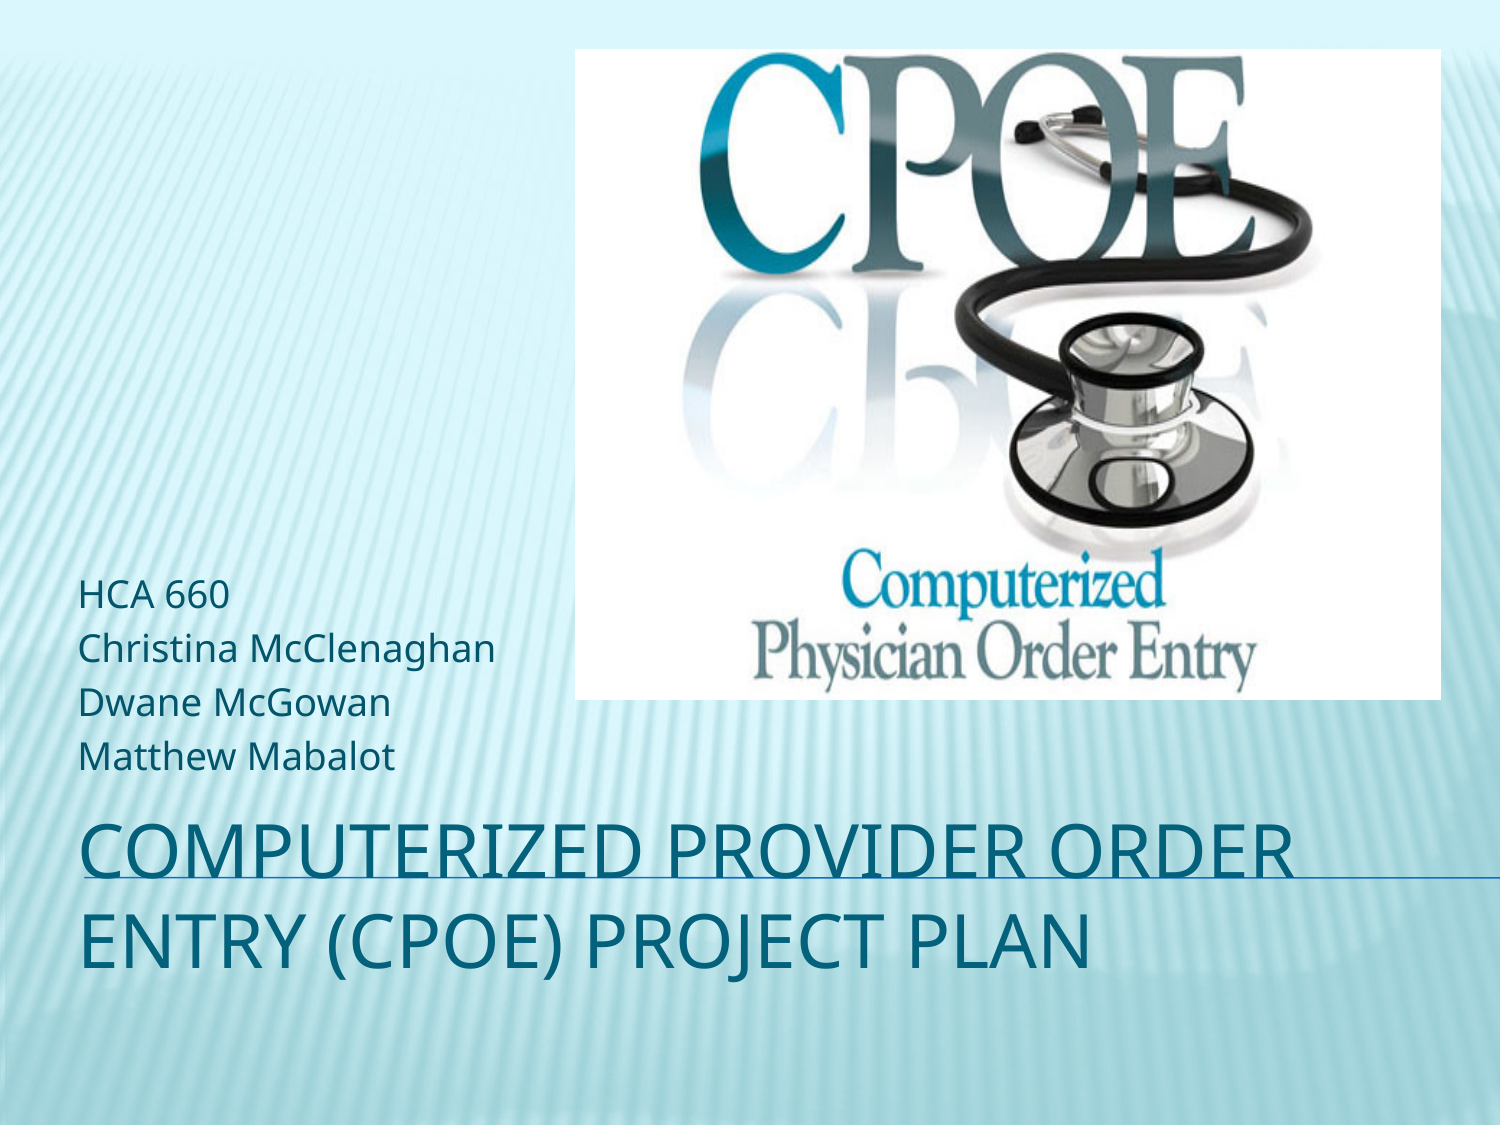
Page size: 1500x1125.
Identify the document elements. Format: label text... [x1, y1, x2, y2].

picture [574, 49, 1441, 701]
title Computerized Provider Order Entry (CPOE) Project Plan [62, 796, 1450, 997]
subtitle HCA 660 Christina McClenaghan Dwane McGowan Matthew Mabalot [62, 562, 1450, 788]
